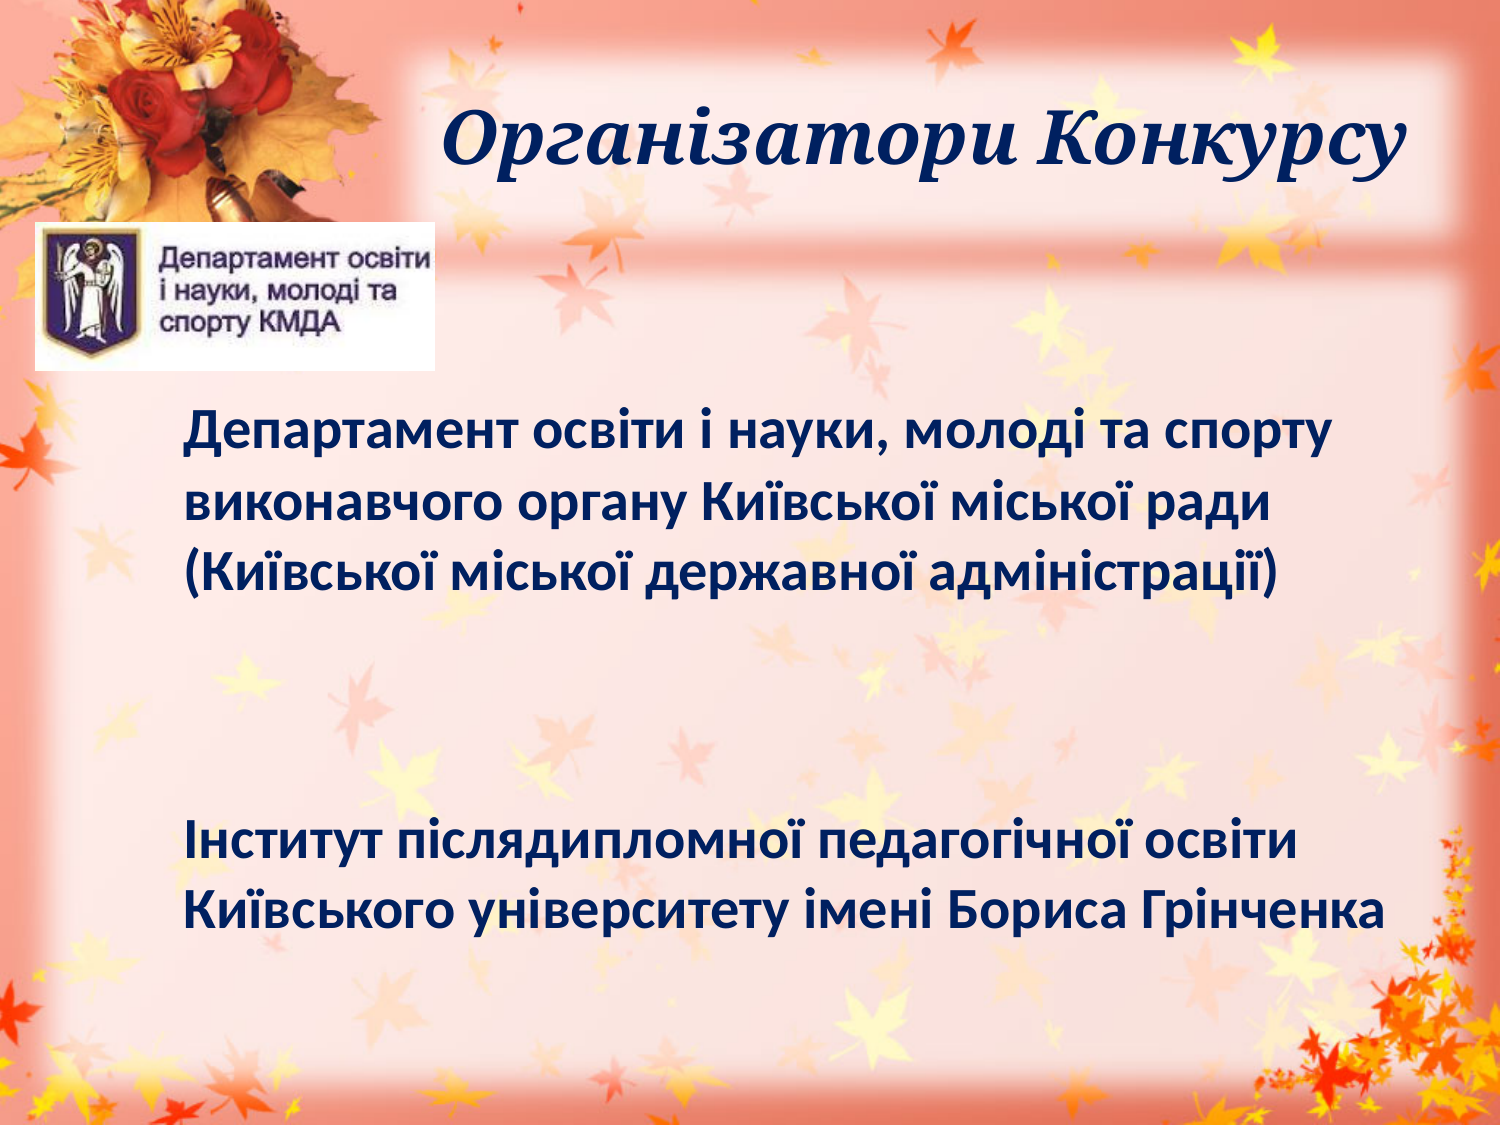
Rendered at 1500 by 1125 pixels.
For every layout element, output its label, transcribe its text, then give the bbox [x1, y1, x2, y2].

picture [0, 0, 1500, 1125]
text_box Департамент освіти і науки, молоді та спорту виконавчого органу Київської міської ради (Київської міської державної адміністрації) Інститут післядипломної педагогічної освіти Київського університету імені Бориса Грінченка [46, 374, 1454, 973]
text_box Організатори Конкурсу [424, 81, 1426, 187]
